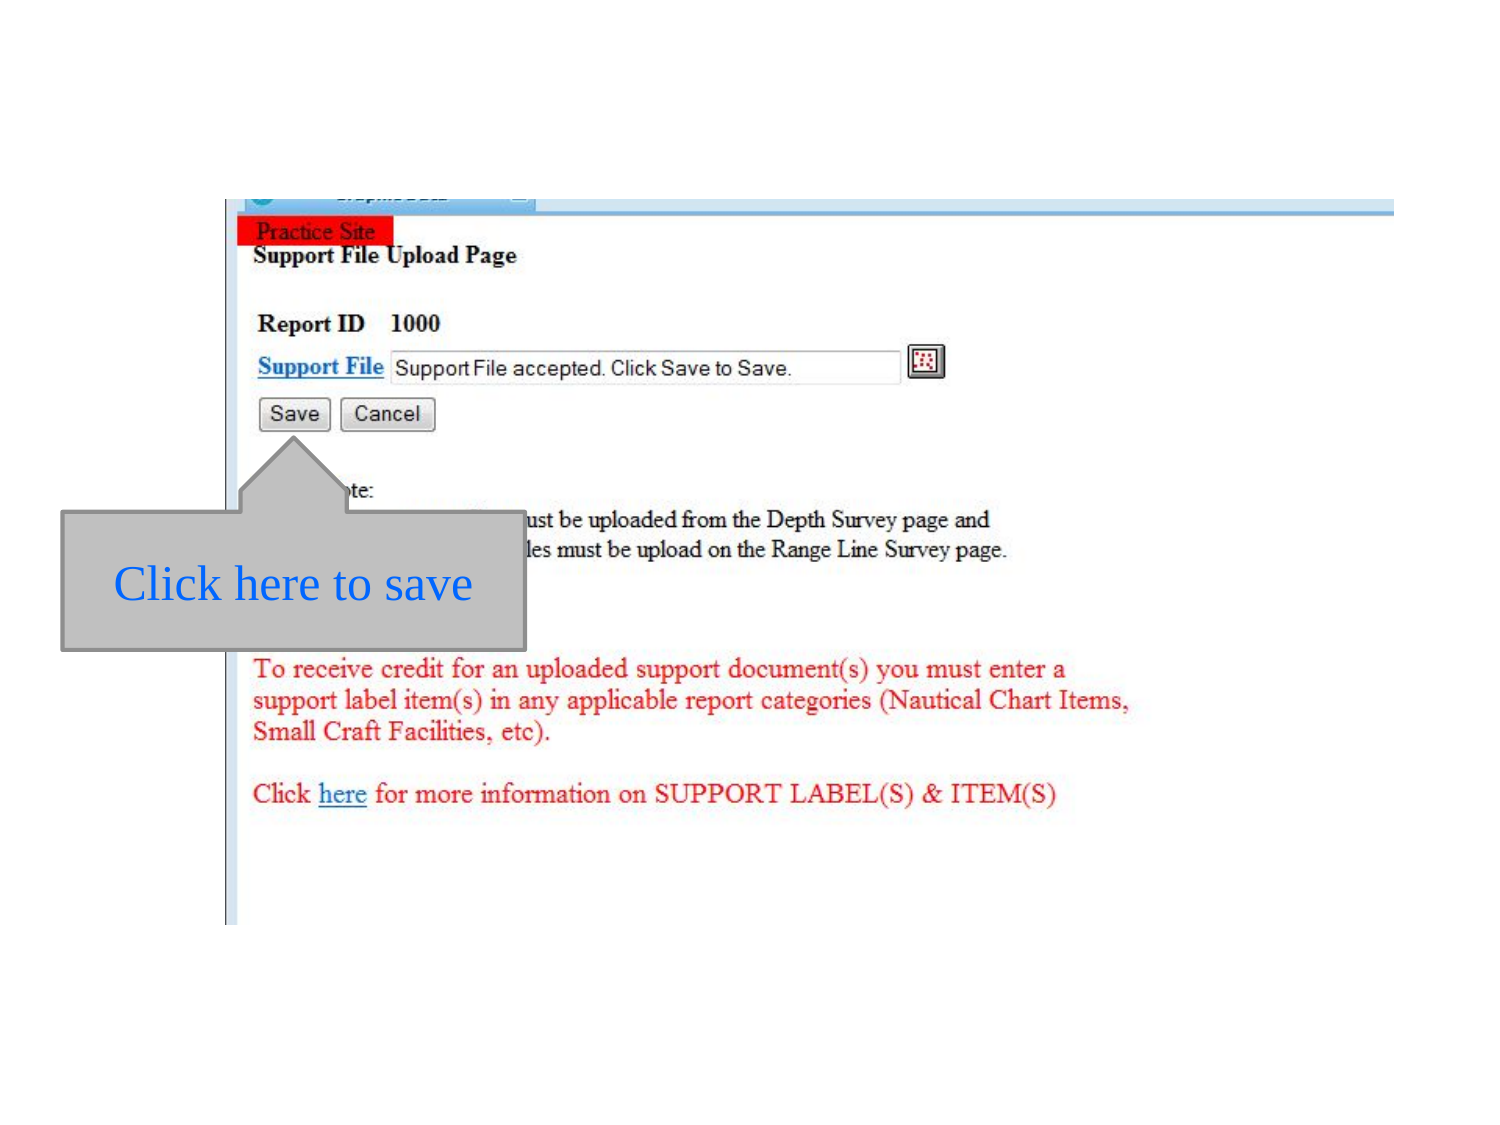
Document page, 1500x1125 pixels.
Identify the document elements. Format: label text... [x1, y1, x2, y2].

picture [224, 199, 1394, 926]
text_box Click here to save [60, 509, 219, 652]
